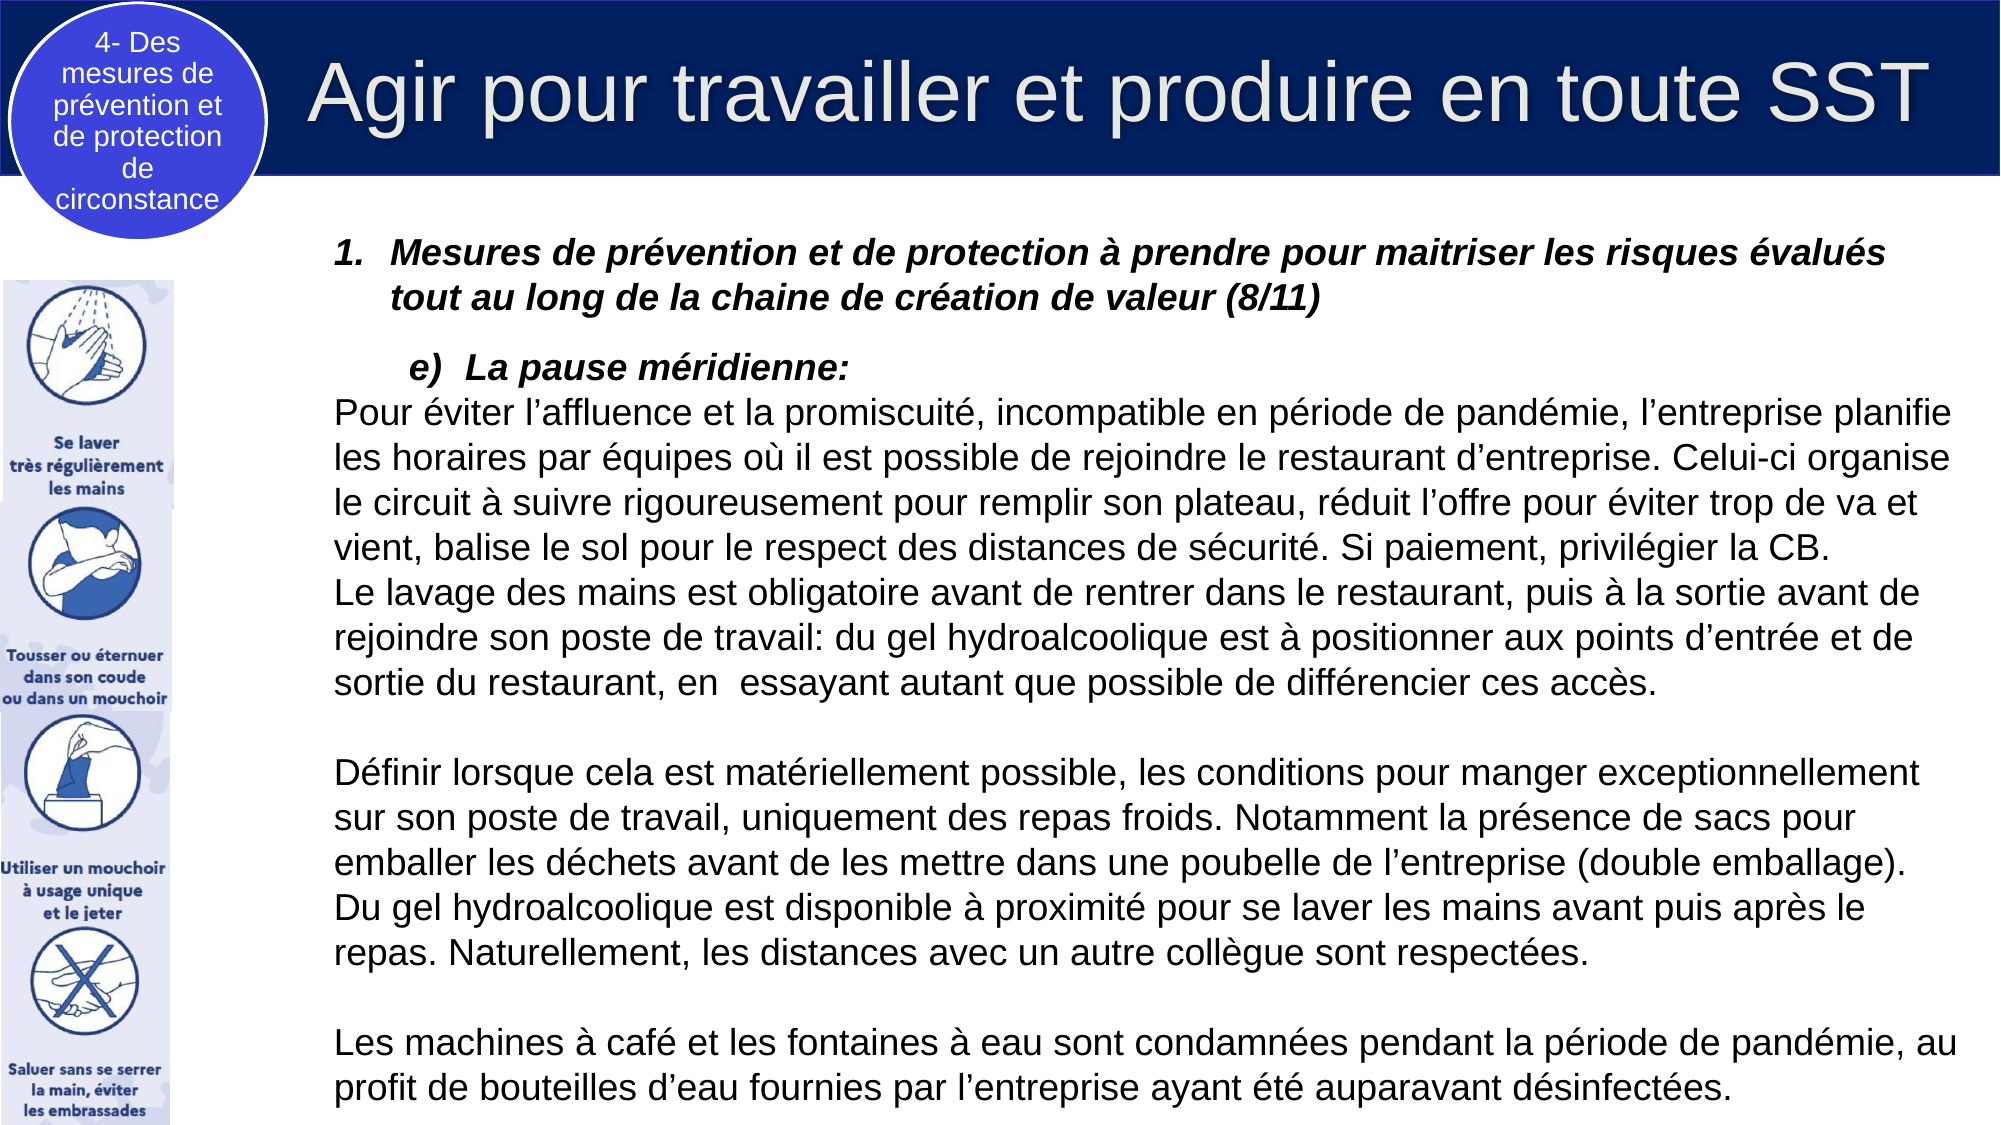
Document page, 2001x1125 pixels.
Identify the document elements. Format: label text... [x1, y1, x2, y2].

text_box Mesures de prévention et de protection à prendre pour maitriser les risques évalués tout au long de la chaine de création de valeur (8/11) La pause méridienne: Pour éviter l’affluence et la promiscuité, incompatible en période de pandémie, l’entreprise planifie les horaires par équipes où il est possible de rejoindre le restaurant d’entreprise. Celui-ci organise le circuit à suivre rigoureusement pour remplir son plateau, réduit l’offre pour éviter trop de va et vient, balise le sol pour le respect des distances de sécurité. Si paiement, privilégier la CB. Le lavage des mains est obligatoire avant de rentrer dans le restaurant, puis à la sortie avant de rejoindre son poste de travail: du gel hydroalcoolique est à positionner aux points d’entrée et de sortie du restaurant, en essayant autant que possible de différencier ces accès. Définir lorsque cela est matériellement possible, les conditions pour manger exceptionnellement sur son poste de travail, uniquement des repas froids. Notamment la présence de sacs pour emballer les déchets avant de les mettre dans une poubelle de l’entreprise (double emballage). Du gel hydroalcoolique est disponible à proximité pour se laver les mains avant puis après le repas. Naturellement, les distances avec un autre collègue sont respectées. Les machines à café et les fontaines à eau sont condamnées pendant la période de pandémie, au profit de bouteilles d’eau fournies par l’entreprise ayant été auparavant désinfectées. [318, 180, 1979, 1116]
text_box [9, 2, 267, 241]
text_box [0, 280, 175, 1125]
text_box [269, 0, 2000, 176]
title Agir pour travailler et produire en toute SST [274, 40, 1979, 149]
text_box [0, 0, 7, 176]
